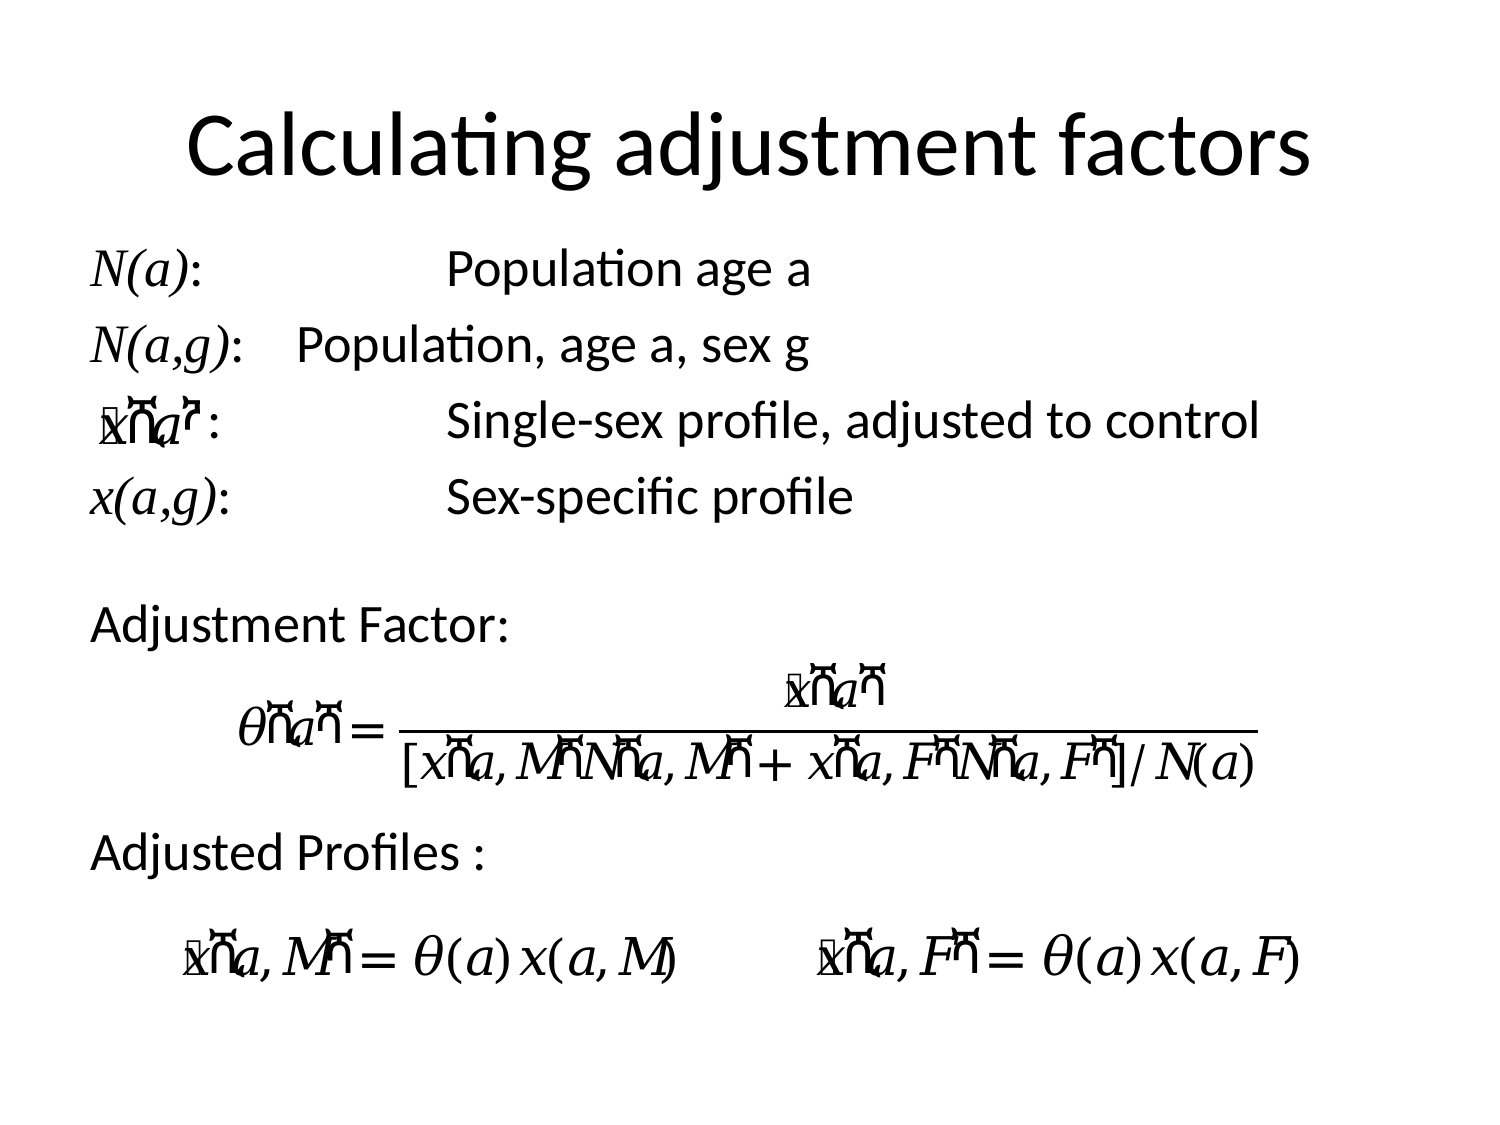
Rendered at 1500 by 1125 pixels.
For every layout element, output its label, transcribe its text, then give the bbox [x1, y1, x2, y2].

picture [208, 662, 1288, 808]
list N(a): Population age a N(a,g): Population, age a, sex g : Single-sex profile, adjusted to control x(a,g): Sex-specific profile Adjustment Factor: Adjusted Profiles : [75, 224, 1425, 1038]
title Calculating adjustment factors [75, 45, 1425, 224]
picture [149, 899, 685, 1014]
picture [76, 392, 201, 476]
picture [792, 896, 1313, 1013]
